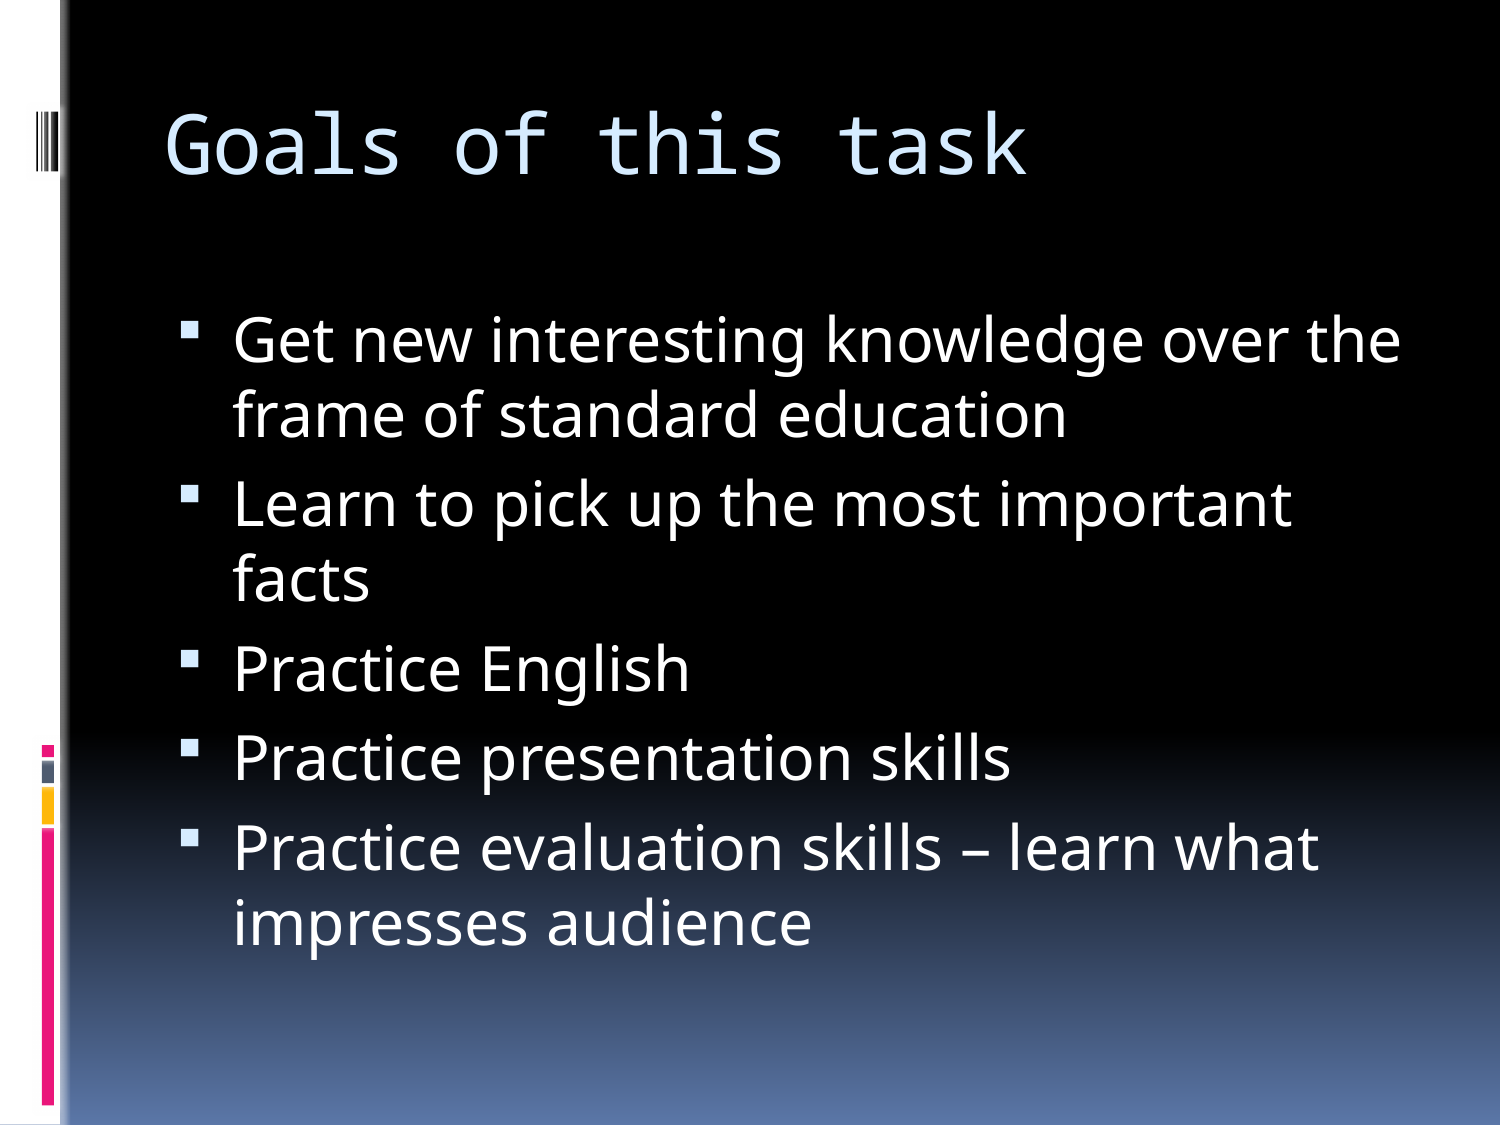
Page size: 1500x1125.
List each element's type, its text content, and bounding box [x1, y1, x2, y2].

list Get new interesting knowledge over the frame of standard education Learn to pick up the most important facts Practice English Practice presentation skills Practice evaluation skills – learn what impresses audience [150, 292, 1425, 1043]
title Goals of this task [150, 83, 1425, 234]
